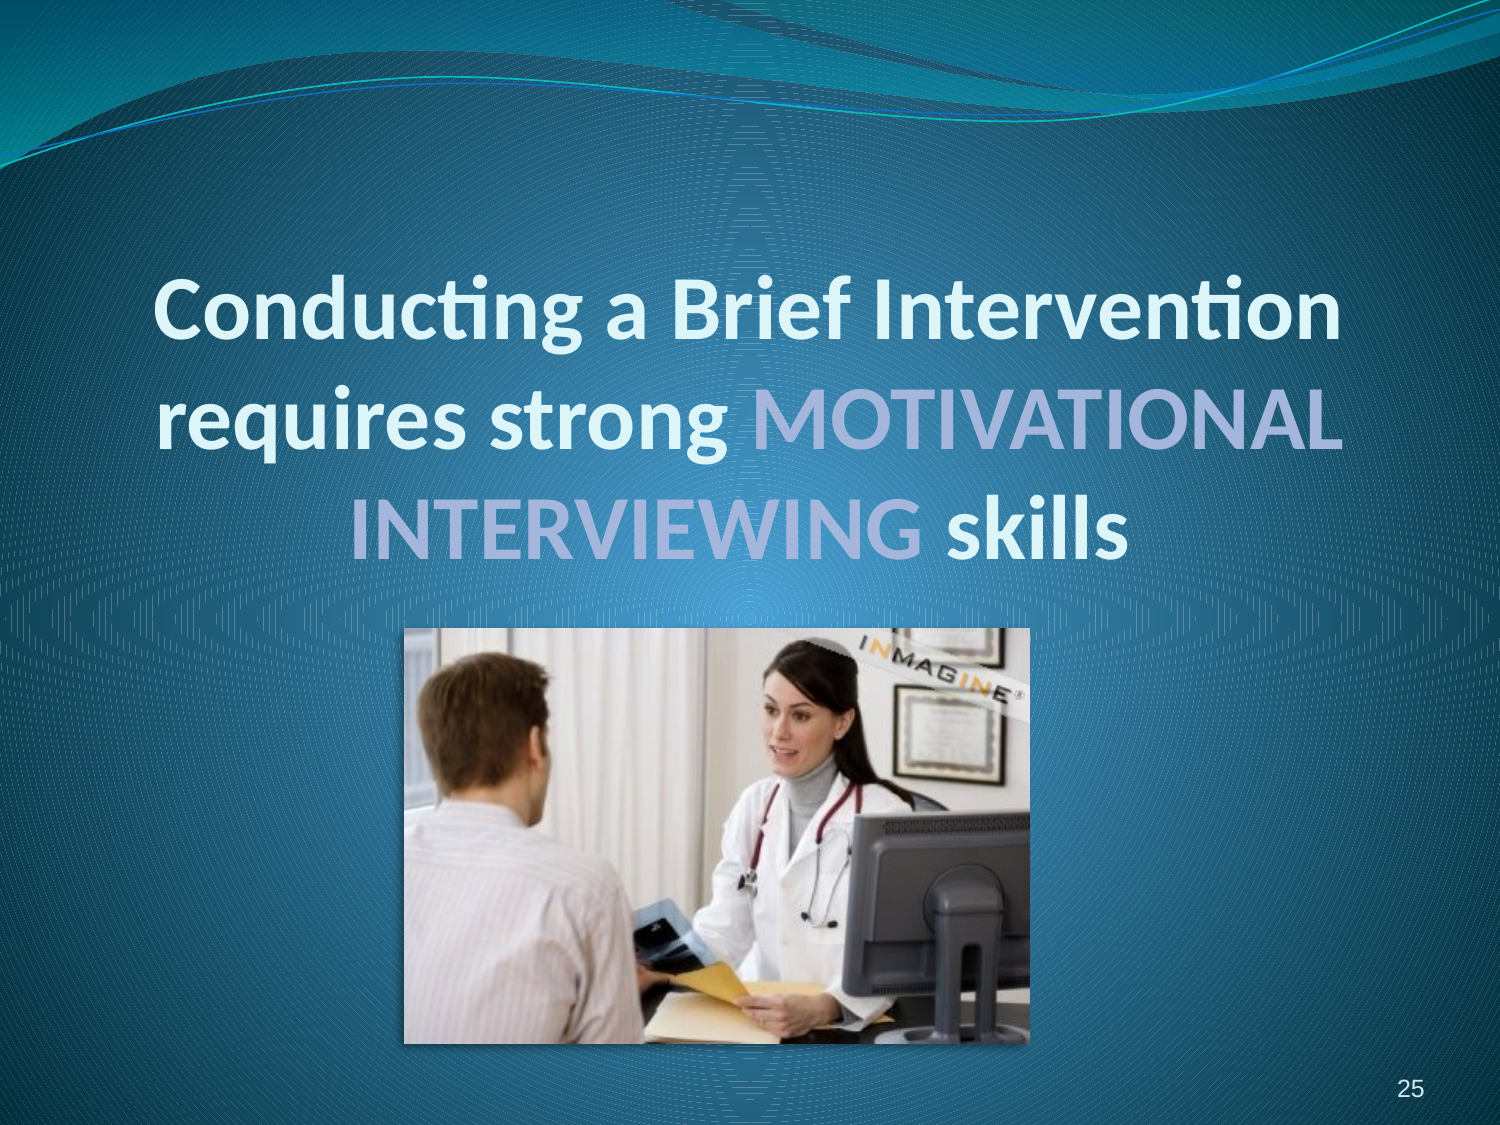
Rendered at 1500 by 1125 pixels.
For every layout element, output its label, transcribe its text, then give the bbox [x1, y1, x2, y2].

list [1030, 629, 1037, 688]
picture [404, 628, 1030, 1045]
title Conducting a Brief Intervention requires strong MOTIVATIONAL INTERVIEWING skills [150, 463, 1350, 688]
slide_number 25 [1299, 1042, 1425, 1103]
